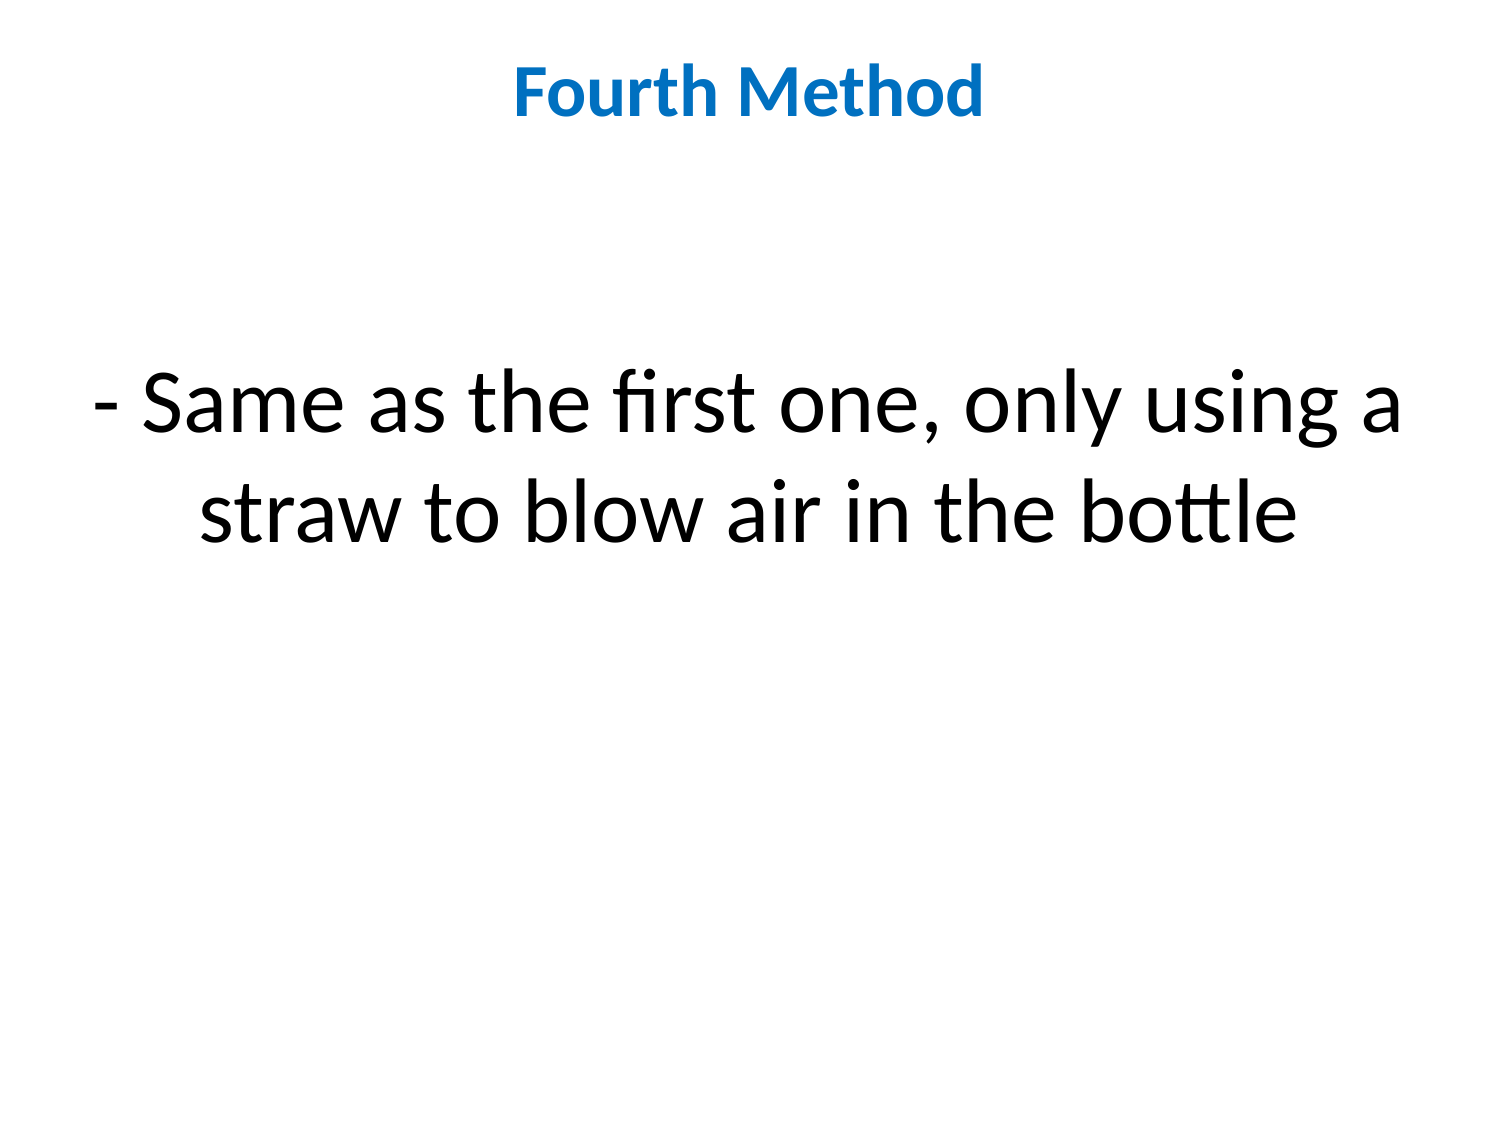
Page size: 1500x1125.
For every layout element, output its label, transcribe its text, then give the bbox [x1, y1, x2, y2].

text_box Fourth Method [0, 34, 1500, 140]
text_box - Same as the first one, only using a straw to blow air in the bottle [0, 333, 1500, 568]
